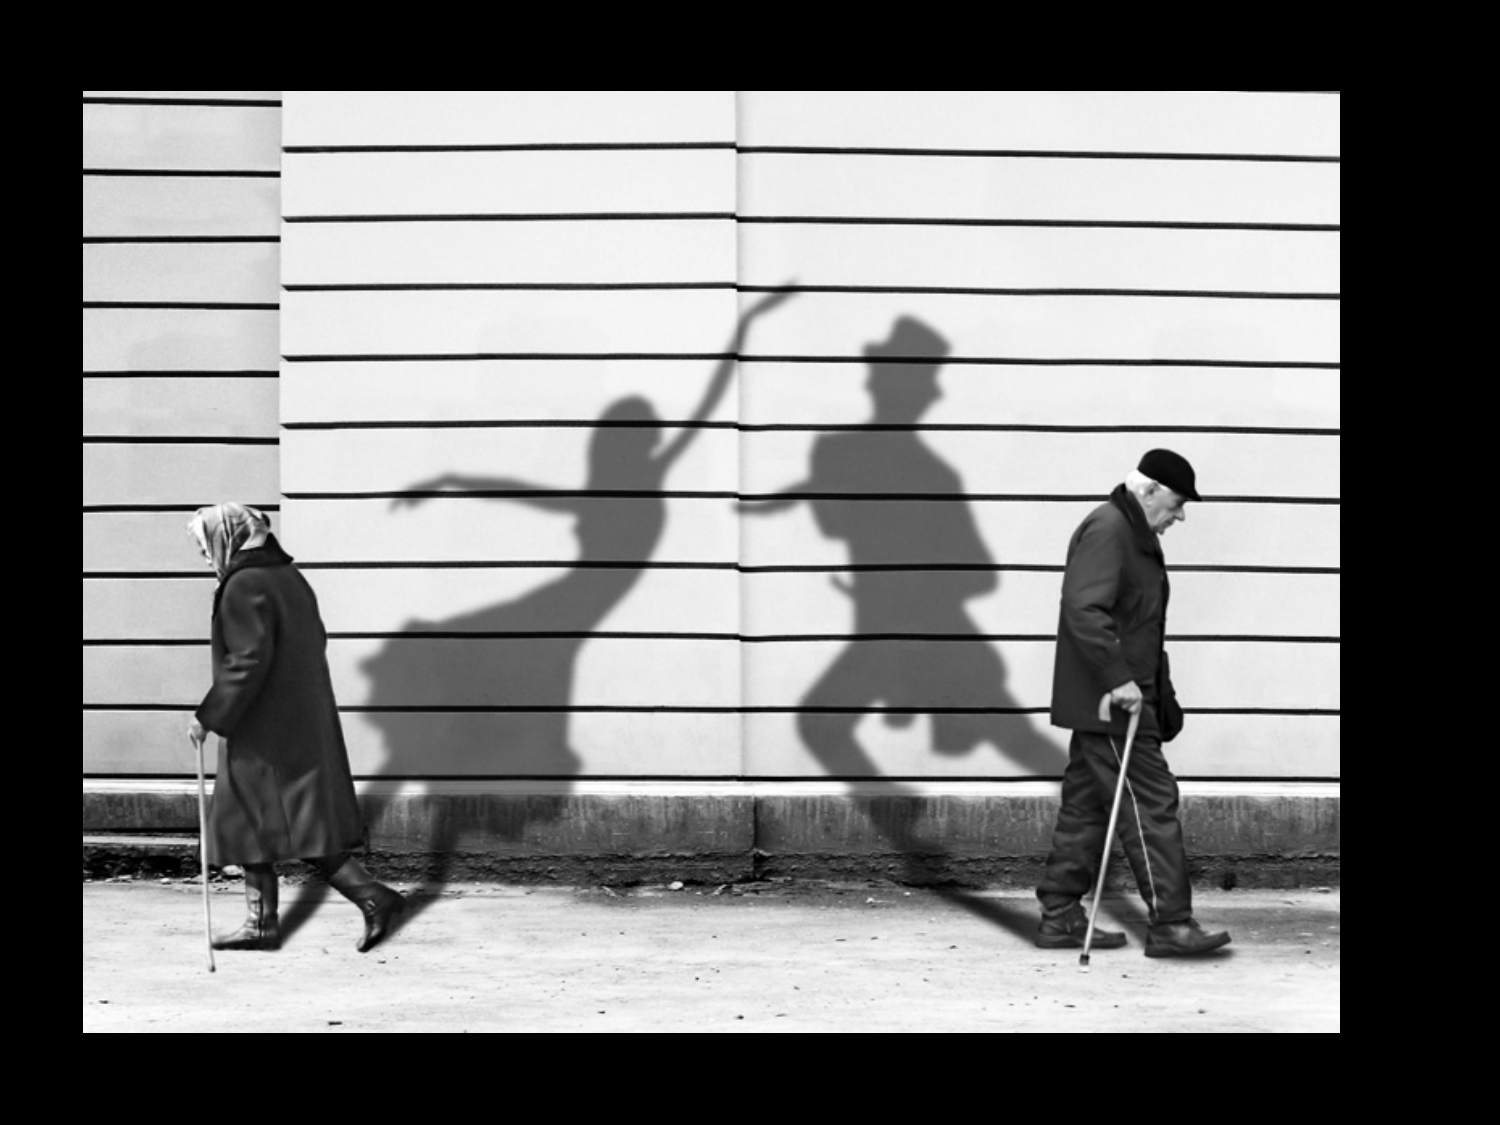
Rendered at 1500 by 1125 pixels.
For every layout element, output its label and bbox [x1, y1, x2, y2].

picture [83, 91, 1340, 1034]
